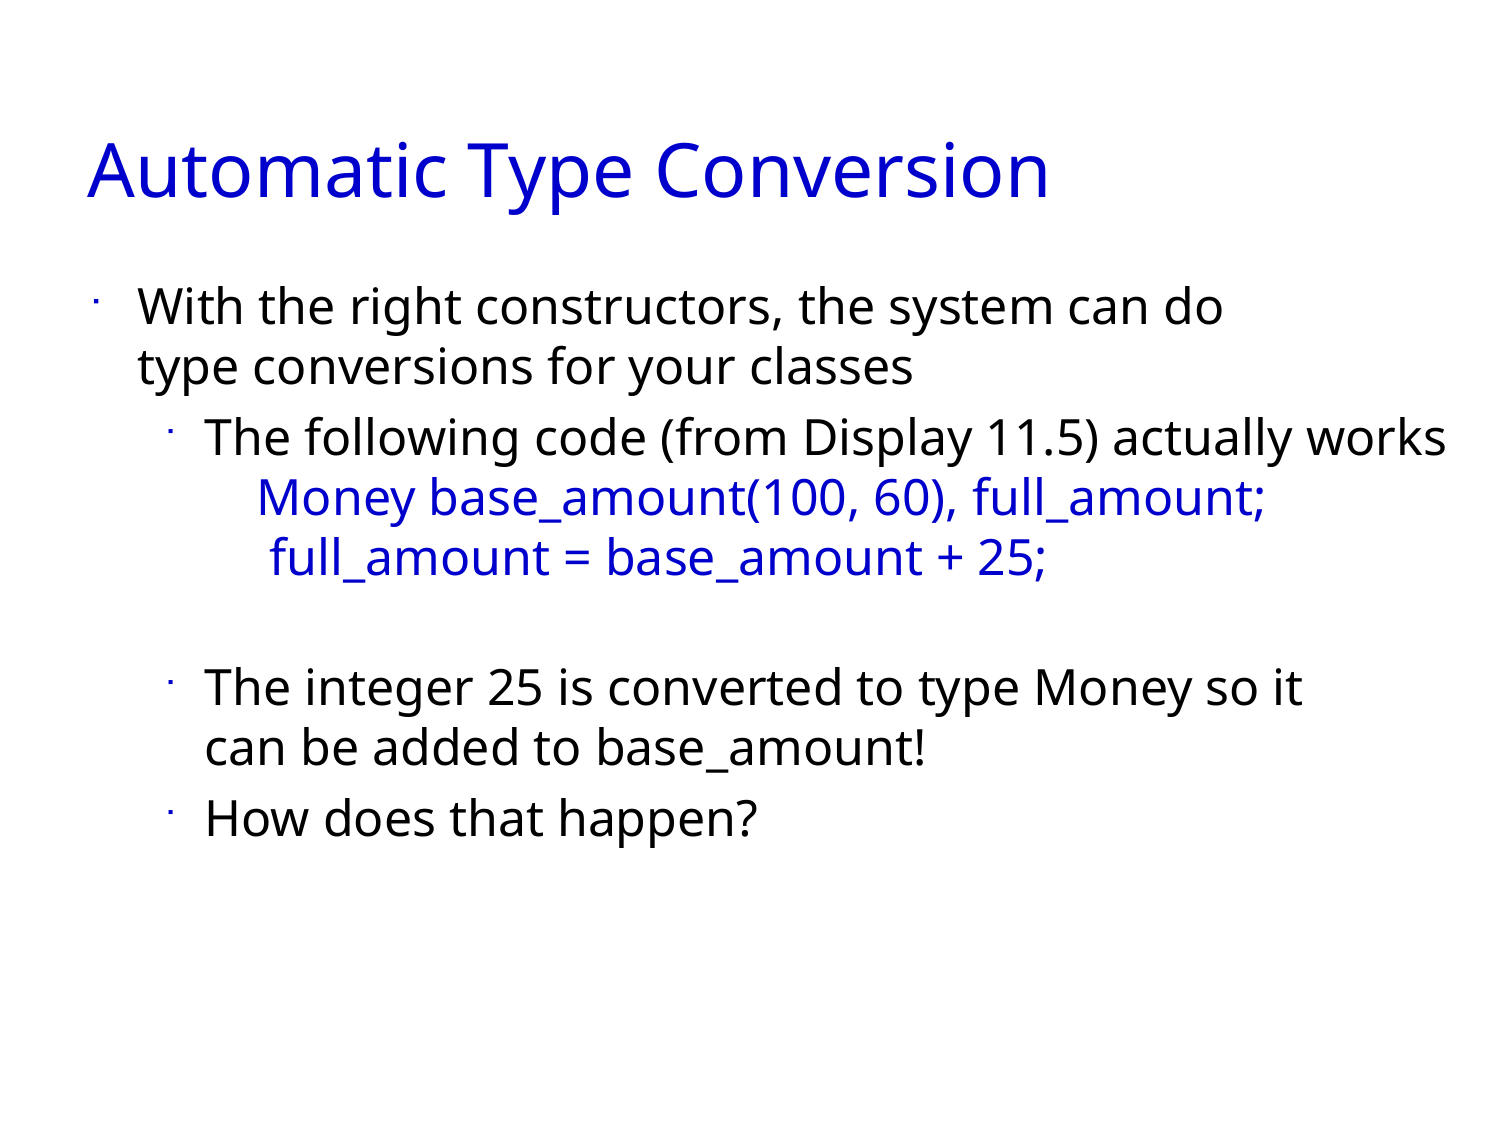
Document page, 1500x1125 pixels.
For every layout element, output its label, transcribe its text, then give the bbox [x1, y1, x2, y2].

list With the right constructors, the system can do type conversions for your classes The following code (from Display 11.5) actually works Money base_amount(100, 60), full_amount; full_amount = base_amount + 25; The integer 25 is converted to type Money so it can be added to base_amount! How does that happen? [88, 274, 1451, 1026]
title Automatic Type Conversion [86, 49, 1451, 213]
